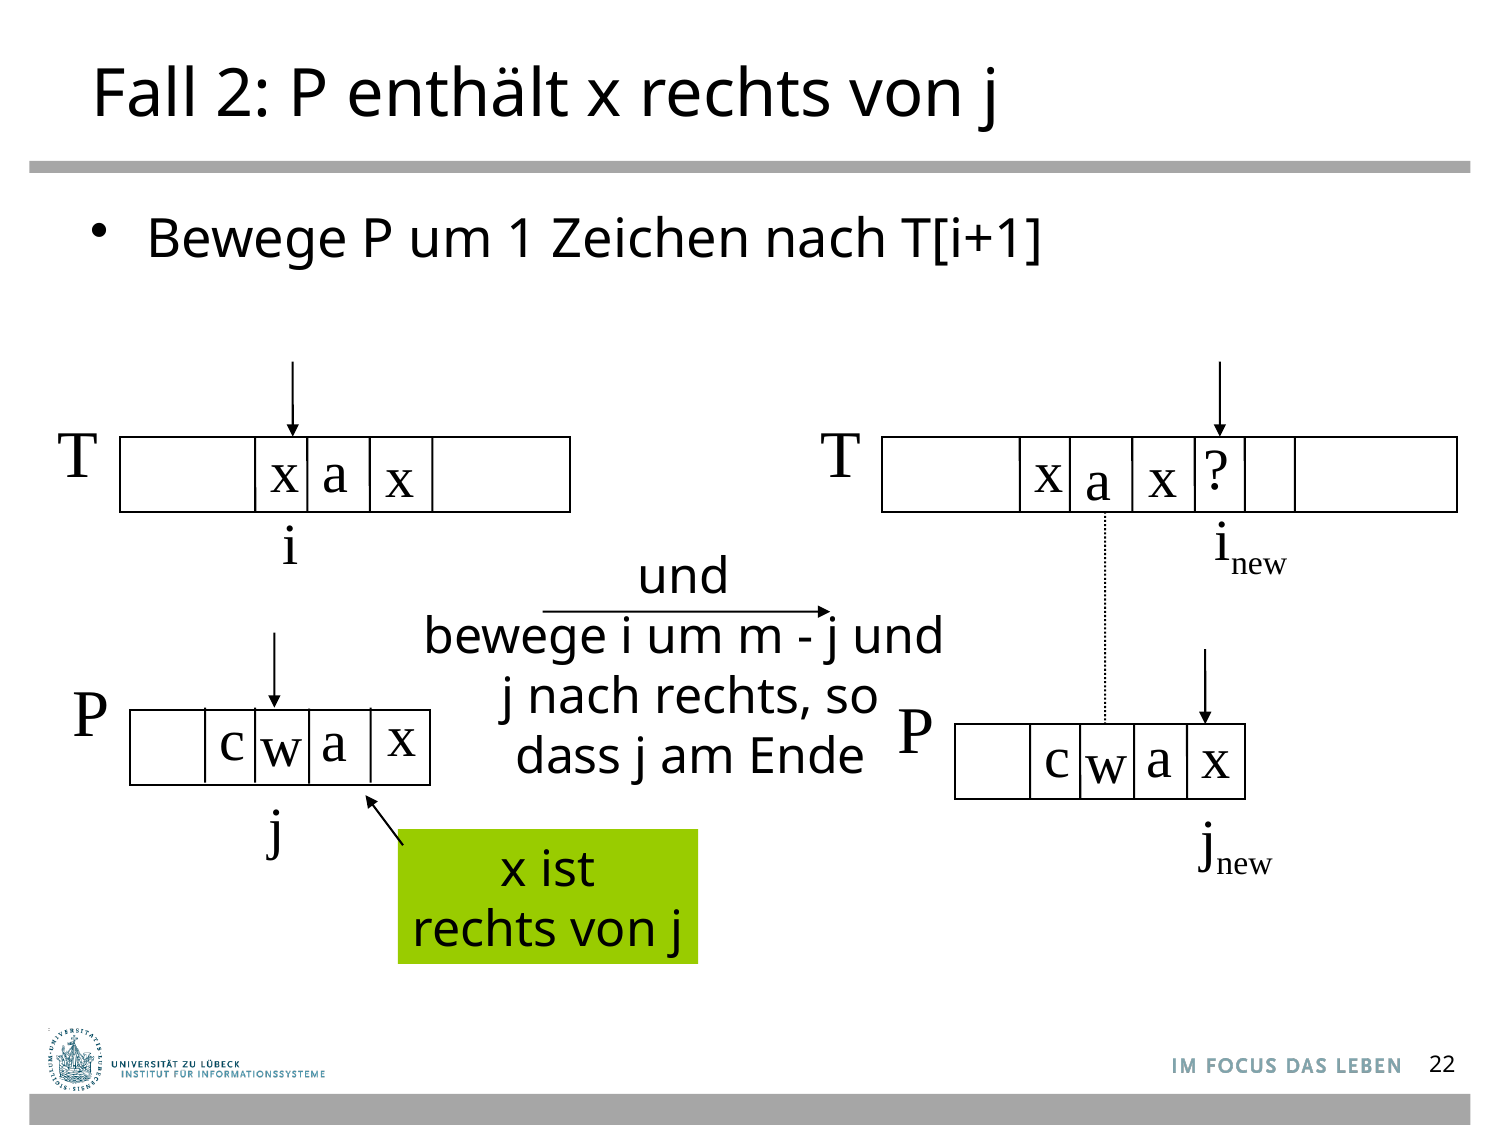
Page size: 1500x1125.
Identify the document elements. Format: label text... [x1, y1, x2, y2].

text_box [433, 436, 570, 512]
text_box x ist rechts von j [397, 829, 699, 964]
text_box jnew [1185, 794, 1288, 889]
text_box a [1070, 434, 1126, 520]
title Fall 2: P enthält x rechts von j [76, 42, 1427, 126]
slide_number 22 [1305, 1050, 1471, 1083]
text_box x [1133, 431, 1193, 517]
text_box [364, 436, 369, 512]
text_box [1188, 724, 1245, 794]
text_box [365, 795, 404, 846]
list Bewege P um 1 Zeichen nach T[i+1] [75, 196, 1425, 1012]
text_box [882, 436, 1019, 512]
text_box x [370, 431, 430, 517]
text_box [1126, 436, 1132, 512]
text_box T [805, 403, 876, 498]
text_box [955, 724, 1030, 800]
text_box [1295, 436, 1458, 512]
text_box c [1029, 711, 1086, 797]
text_box c [204, 695, 261, 780]
text_box i [267, 512, 314, 584]
text_box T [42, 403, 114, 498]
text_box P [57, 662, 124, 758]
text_box inew [1199, 494, 1303, 589]
text_box [119, 436, 255, 512]
text_box ? [1188, 424, 1245, 509]
text_box j [253, 782, 300, 868]
text_box a [315, 426, 364, 512]
text_box [1199, 649, 1212, 725]
text_box [1135, 724, 1187, 800]
text_box [268, 632, 281, 708]
text_box [1081, 724, 1134, 800]
text_box [1245, 436, 1294, 494]
text_box und bewege i um m - j und j nach rechts, so dass j am Ende [408, 536, 973, 792]
picture [1173, 1058, 1305, 1073]
text_box x [255, 426, 315, 512]
text_box x [1019, 426, 1079, 512]
